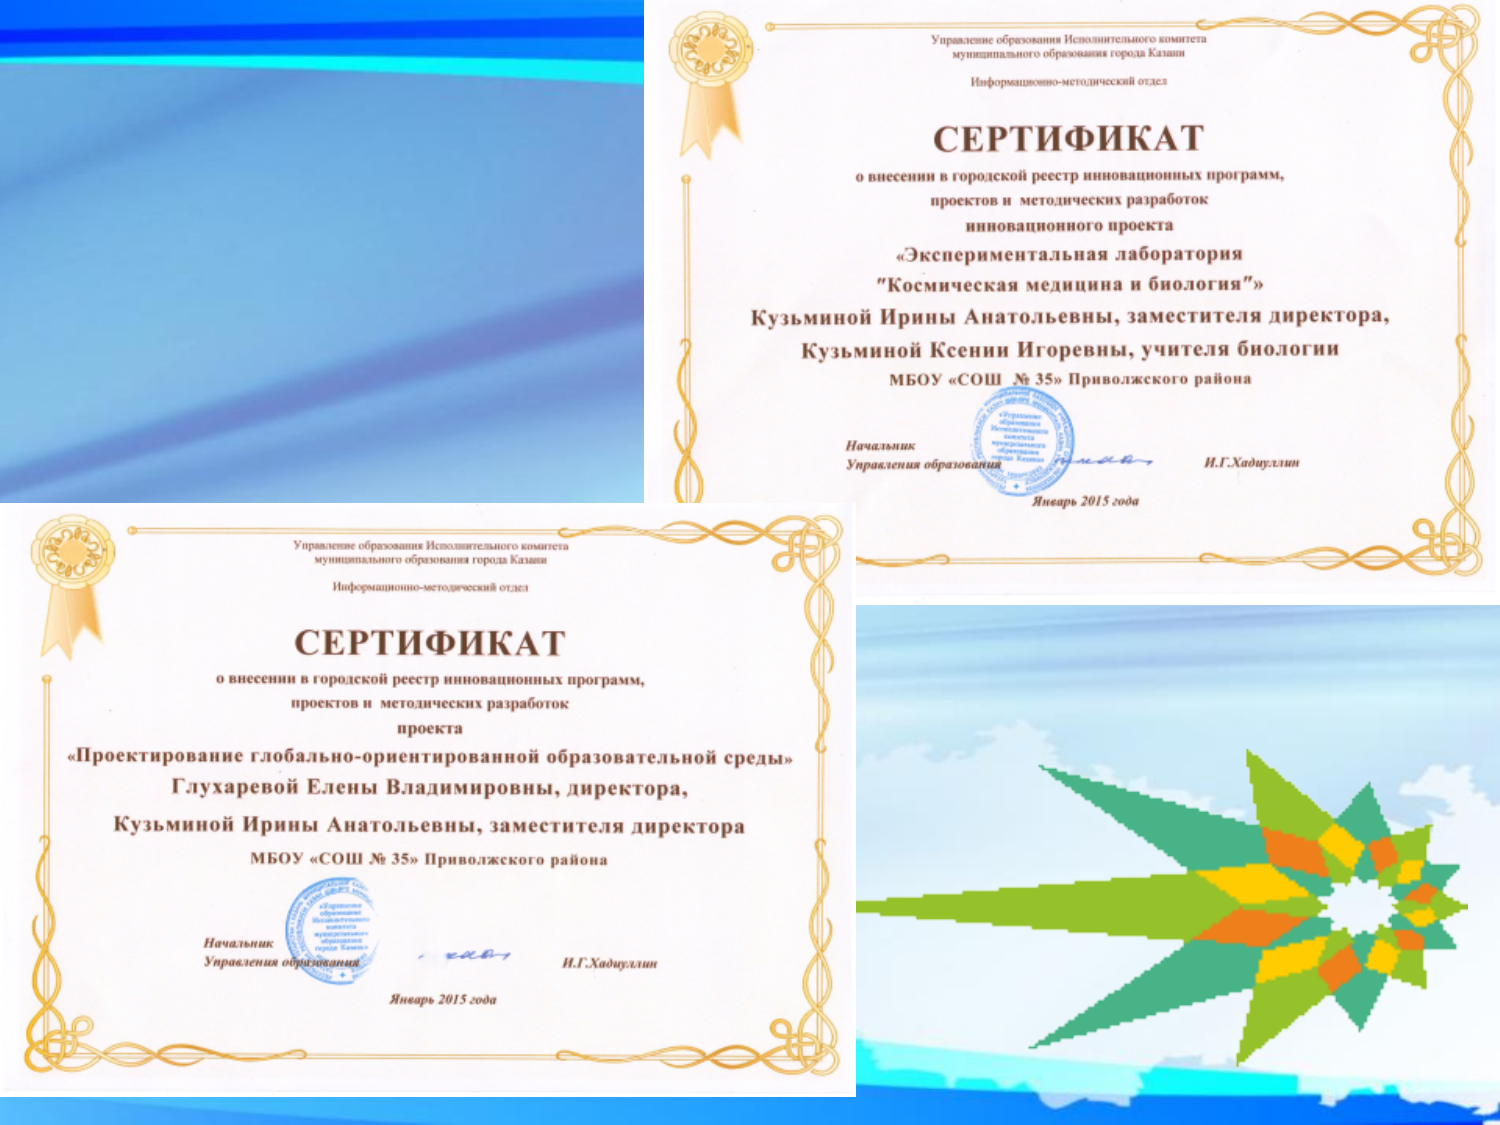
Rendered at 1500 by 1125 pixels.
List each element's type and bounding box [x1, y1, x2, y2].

list [644, 0, 1500, 606]
picture [0, 613, 1500, 1125]
picture [0, 0, 856, 1097]
